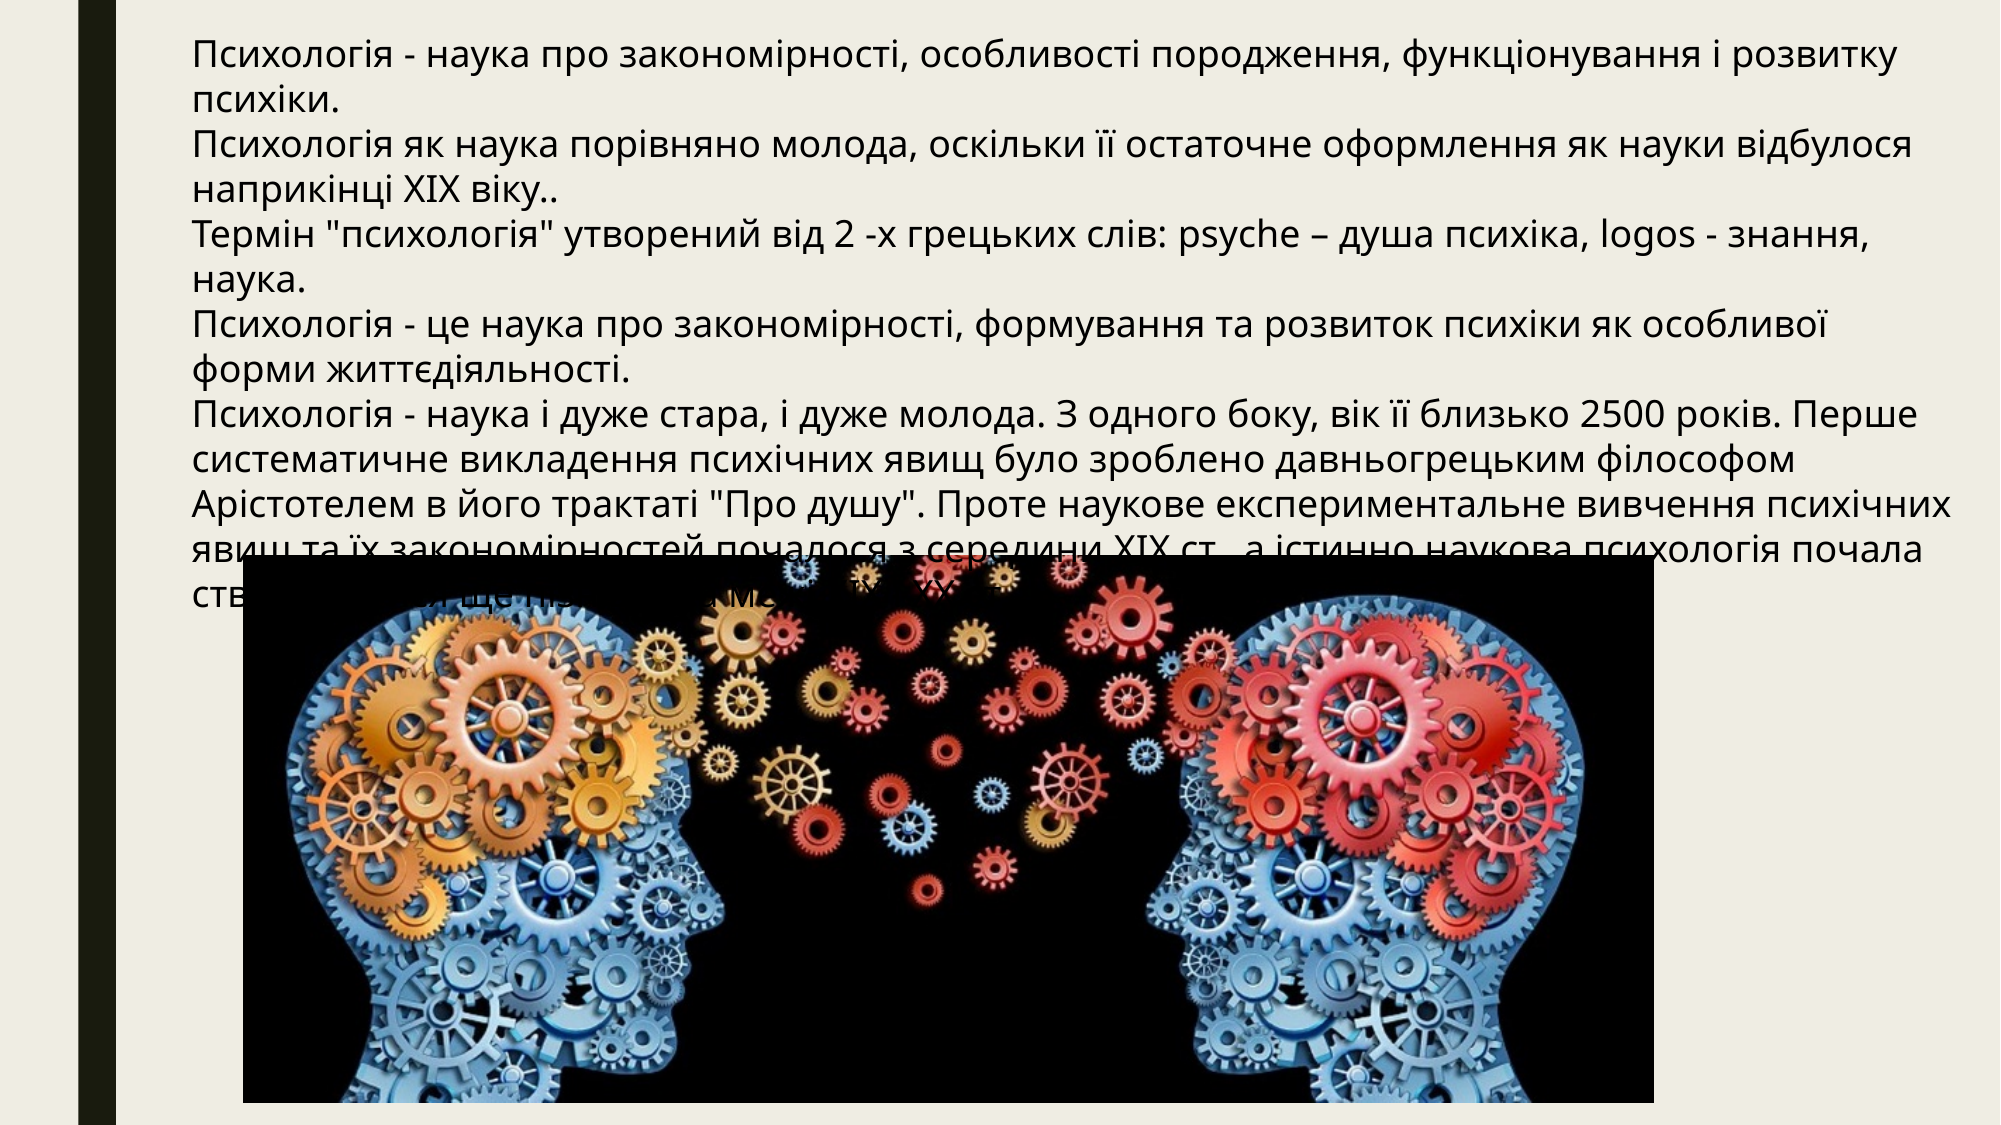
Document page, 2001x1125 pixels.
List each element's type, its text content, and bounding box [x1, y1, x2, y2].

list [243, 555, 1654, 1103]
text_box Психологія - наука про закономірності, особливості породження, функціонування і розвитку психіки. Психологія як наука порівняно молода, оскільки її остаточне оформлення як науки відбулося наприкінці ХІХ віку.. Термін "психологія" утворений від 2 -х грецьких слів: psyche – душа психіка, logos - знання, наука. Психологія - це наука про закономірності, формування та розвиток психіки як особливої форми життєдіяльності. Психологія - наука і дуже стара, і дуже молода. З одного боку, вік її близько 2500 років. Перше систематичне викладення психічних явищ було зроблено давньогрецьким філософом Арістотелем в його трактаті "Про душу". Проте наукове експериментальне вивчення психічних явищ та їх закономірностей почалося з середини XIX ст., а істинно наукова психологія почала створюватися ще пізніше на межі XIX і XX ст. [176, 23, 1975, 668]
